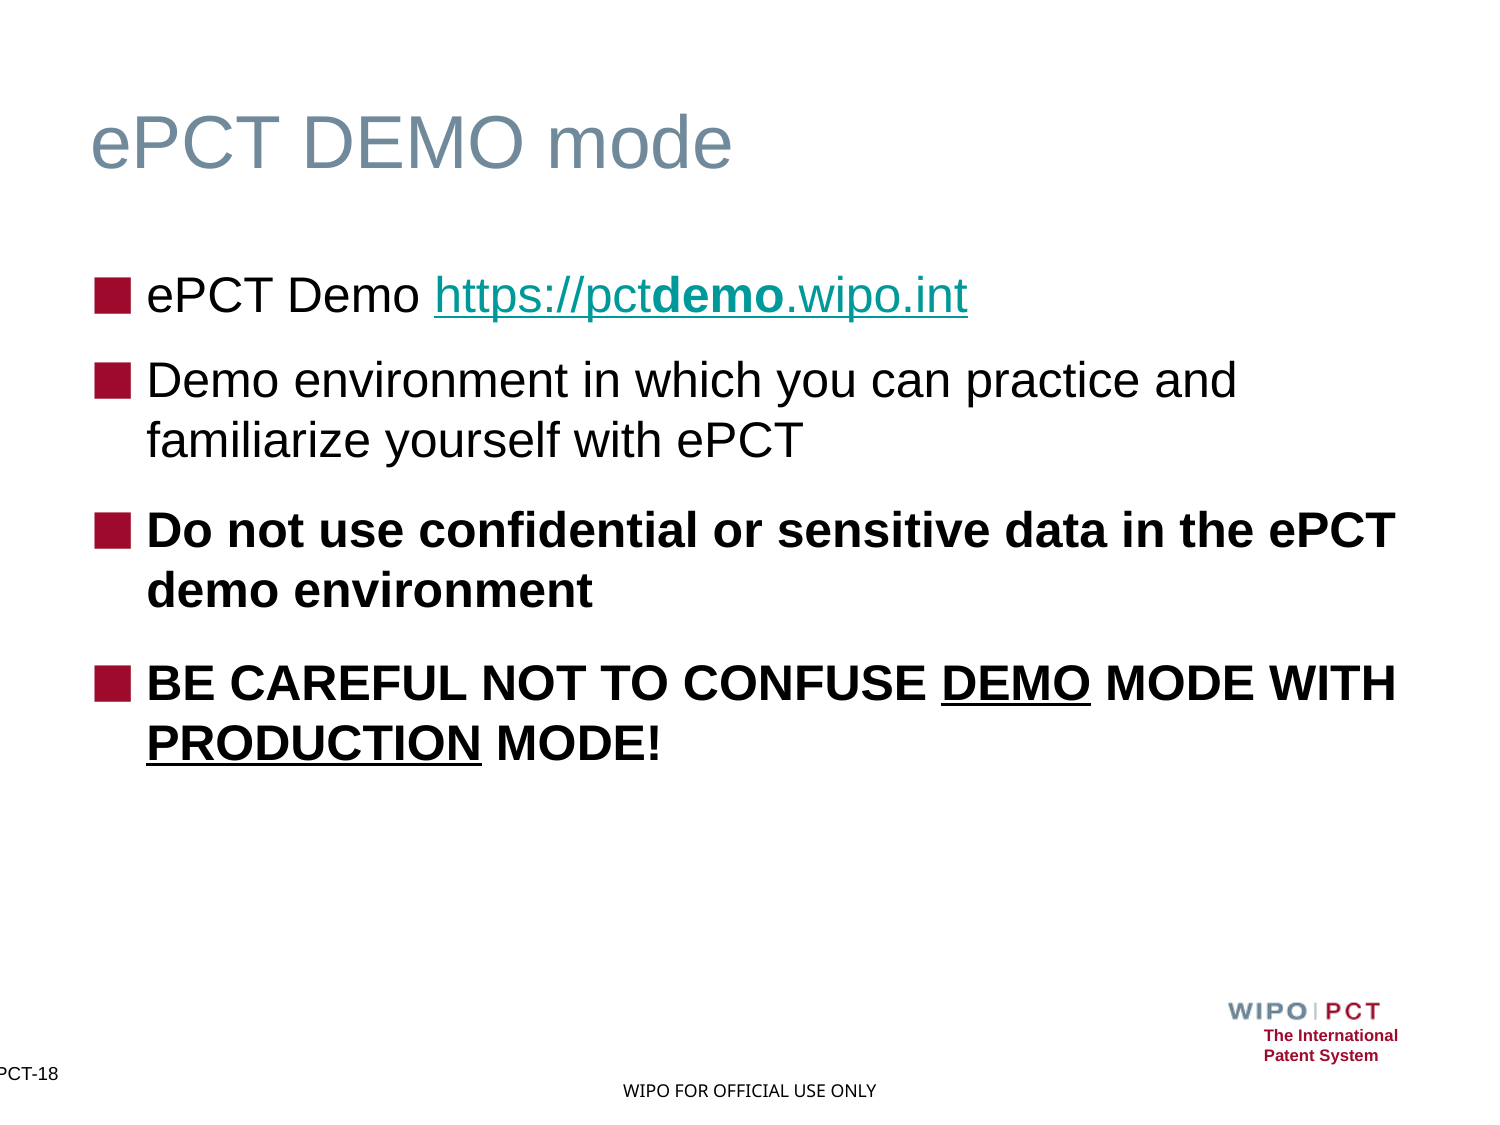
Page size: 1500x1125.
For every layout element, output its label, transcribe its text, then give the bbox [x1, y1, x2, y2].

picture [1220, 1005, 1386, 1024]
list ePCT Demo https://pctdemo.wipo.int Demo environment in which you can practice and familiarize yourself with ePCT Do not use confidential or sensitive data in the ePCT demo environment BE CAREFUL NOT TO CONFUSE DEMO MODE WITH PRODUCTION MODE! [75, 255, 1425, 1005]
title ePCT DEMO mode [75, 45, 1425, 233]
